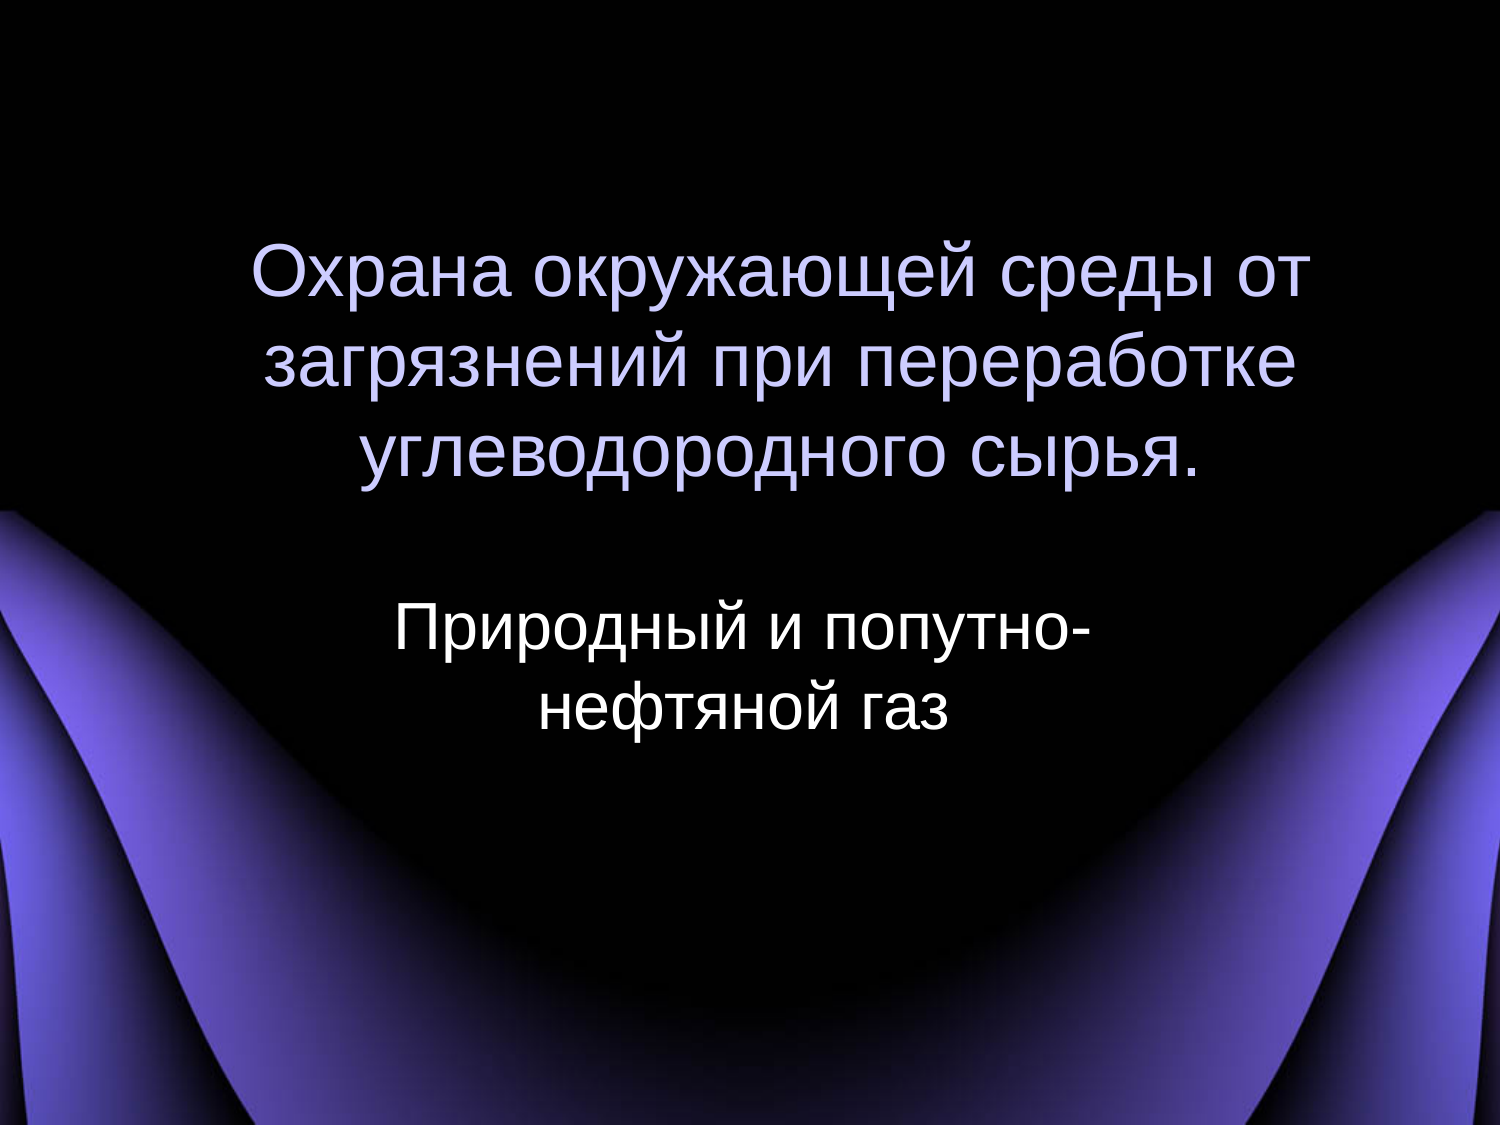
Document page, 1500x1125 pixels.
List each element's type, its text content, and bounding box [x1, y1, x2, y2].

picture [0, 0, 1500, 1125]
subtitle Природный и попутно-нефтяной газ [324, 574, 1163, 776]
title Охрана окружающей среды от загрязнений при переработке углеводородного сырья. [124, 212, 1438, 501]
